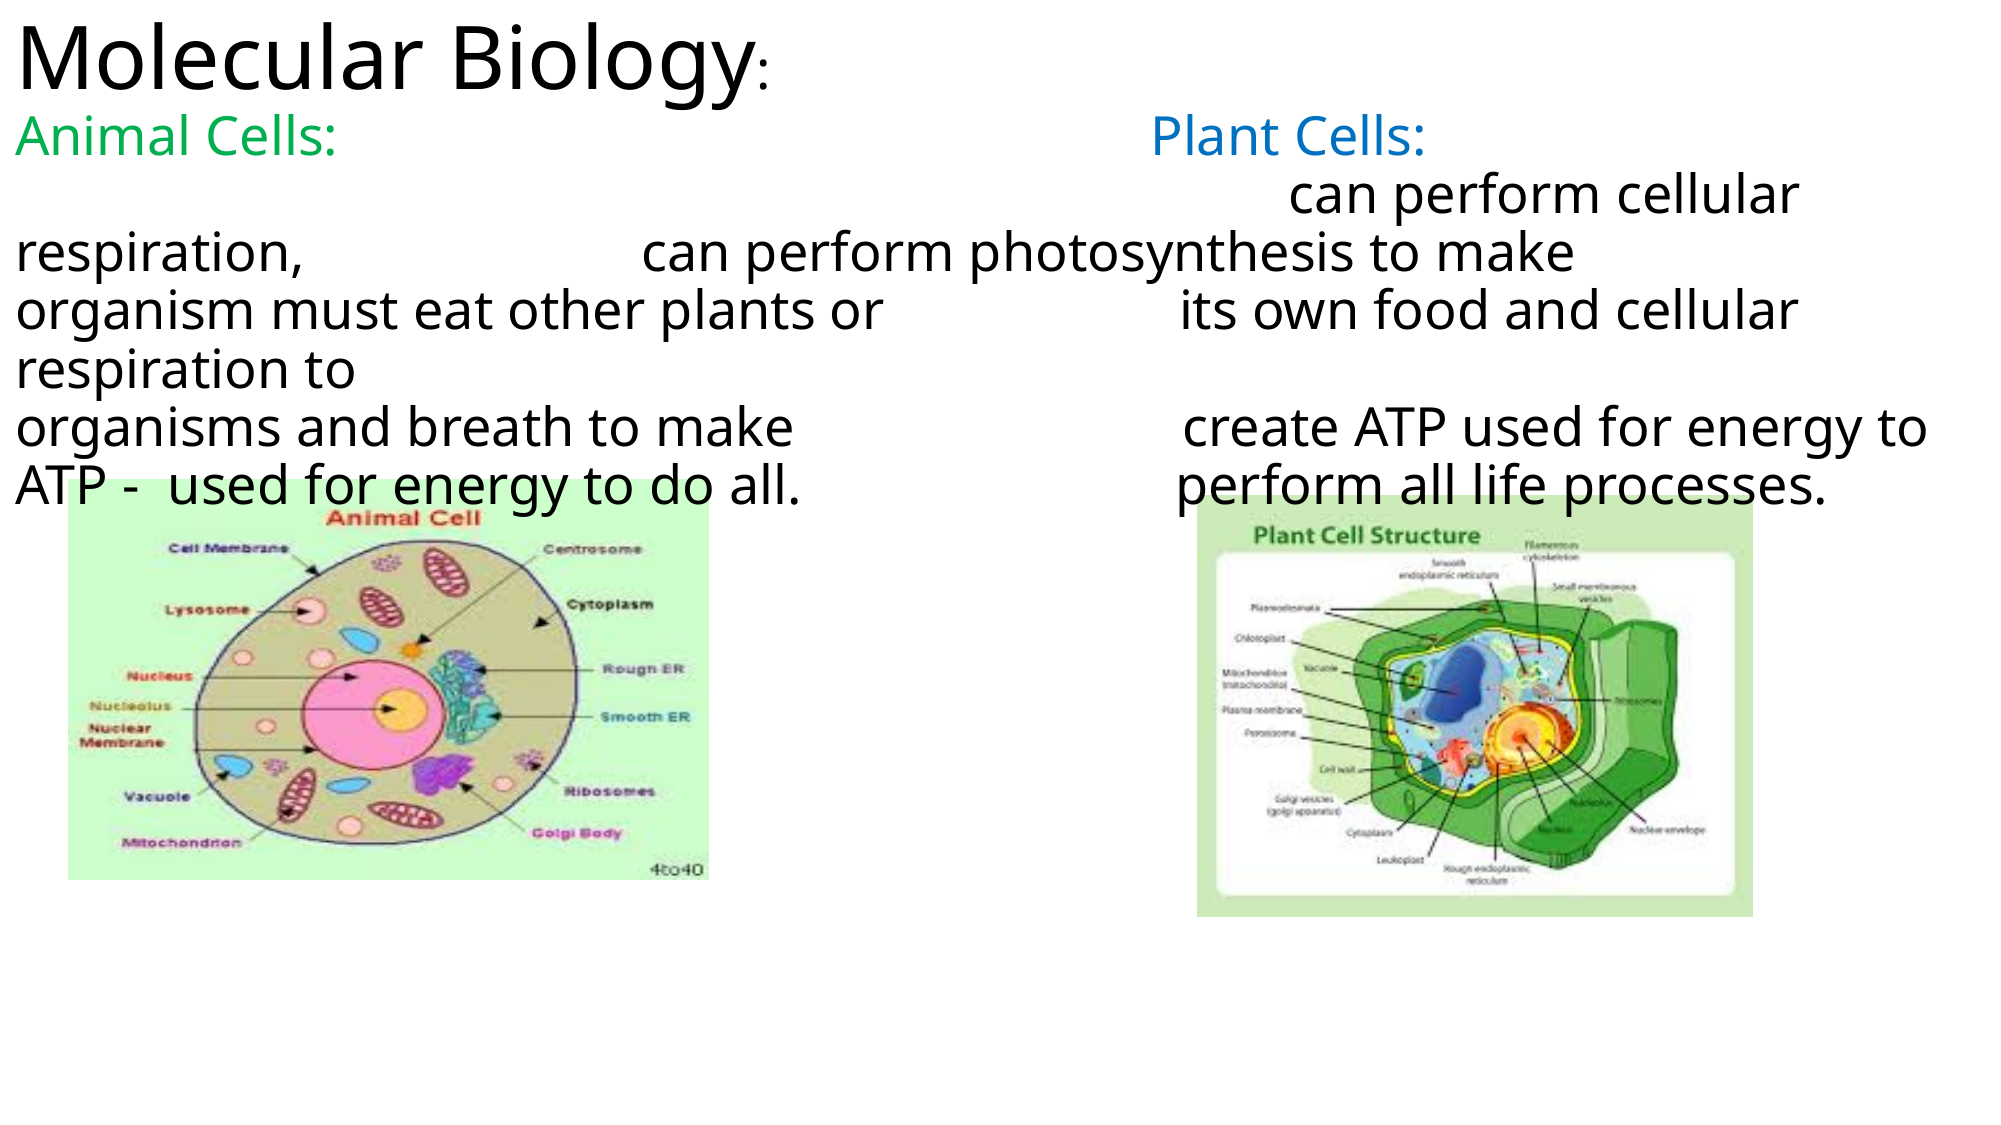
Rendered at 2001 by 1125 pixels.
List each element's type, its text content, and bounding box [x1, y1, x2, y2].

picture [68, 479, 709, 880]
title Molecular Biology: Animal Cells: Plant Cells: can perform cellular respiration, can perform photosynthesis to make organism must eat other plants or its own food and cellular respiration to organisms and breath to make create ATP used for energy to ATP - used for energy to do all. perform all life processes. [0, 0, 1959, 636]
picture [1197, 495, 1753, 917]
